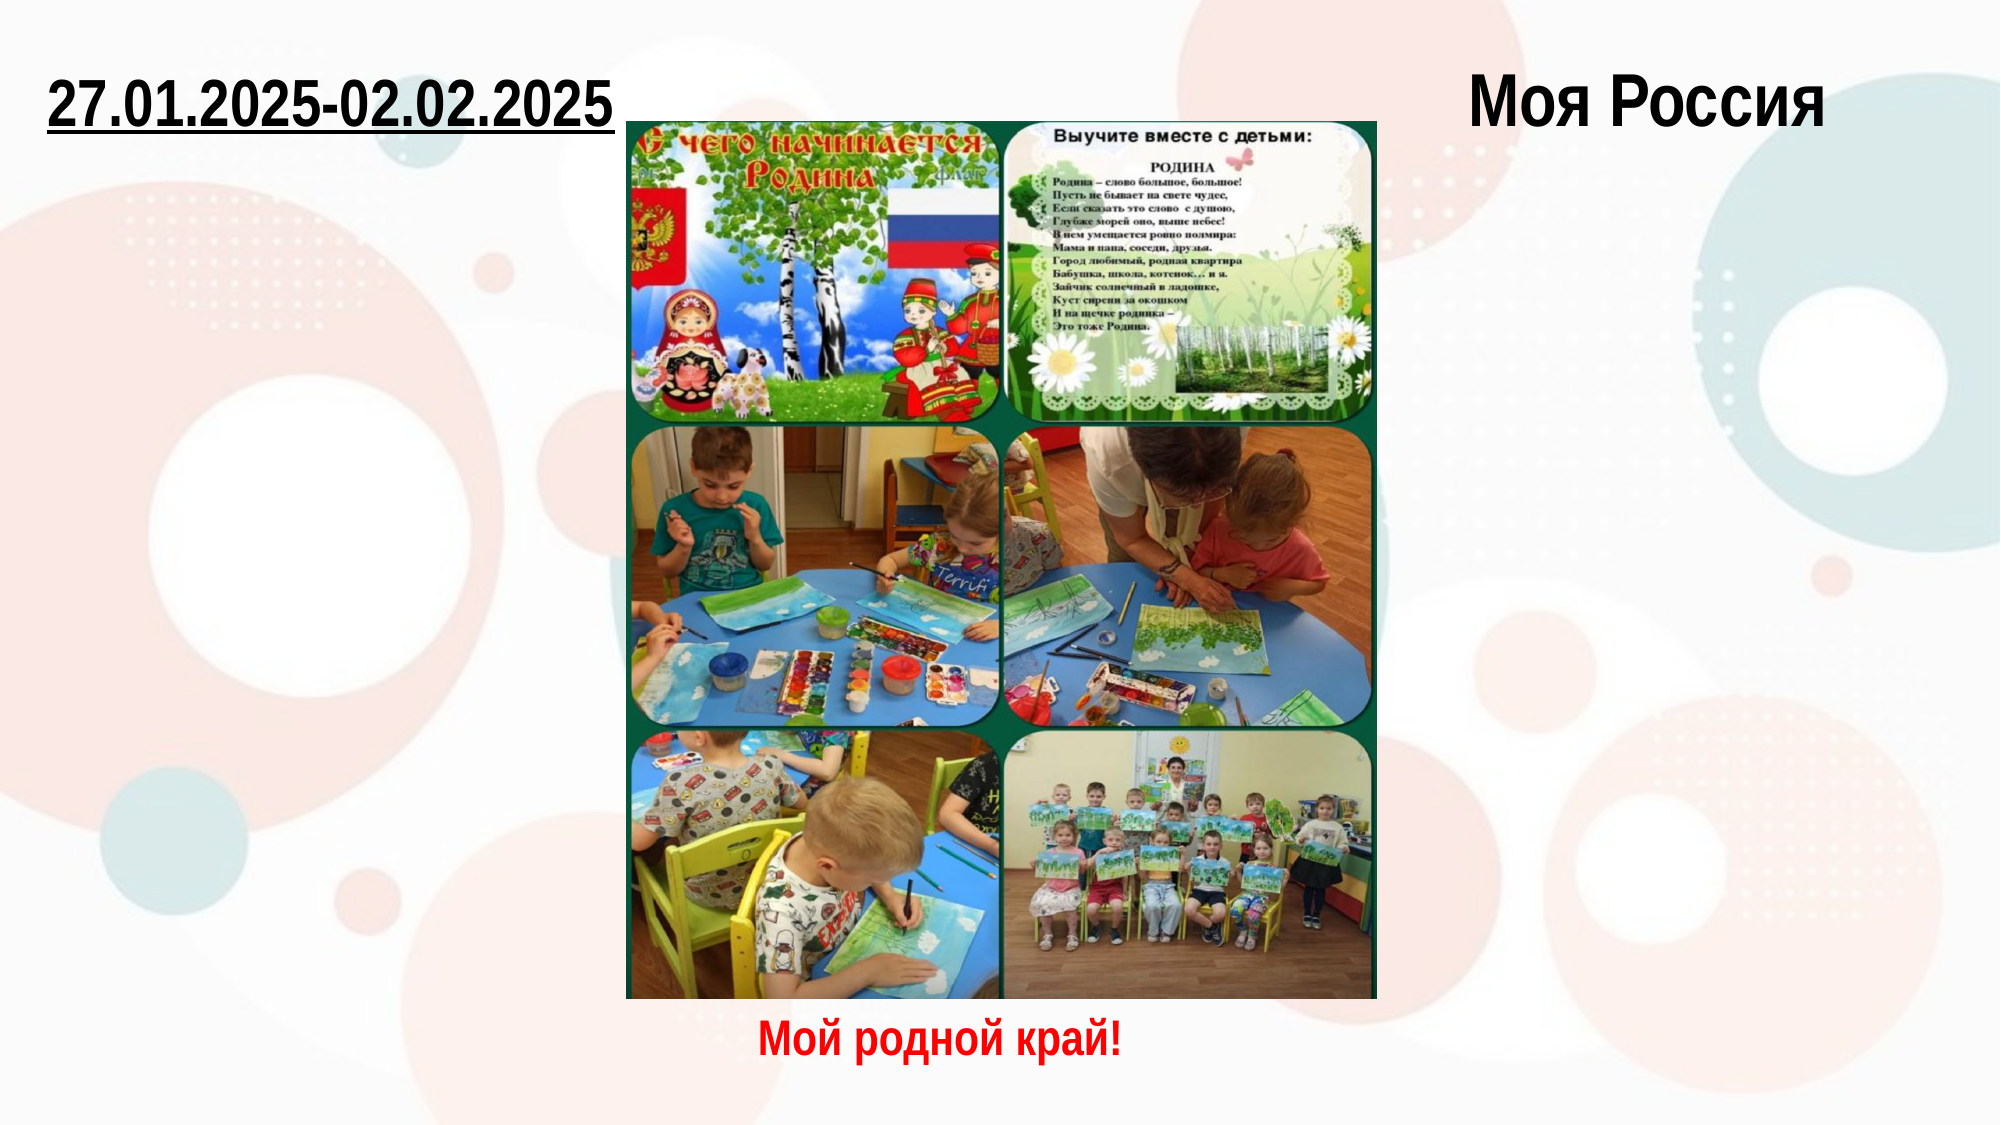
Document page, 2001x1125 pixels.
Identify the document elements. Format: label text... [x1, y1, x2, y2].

text_box Мой родной край! [32, 998, 1849, 1074]
picture [626, 121, 1377, 999]
text_box 27.01.2025-02.02.2025 Моя Россия [32, 30, 1971, 149]
